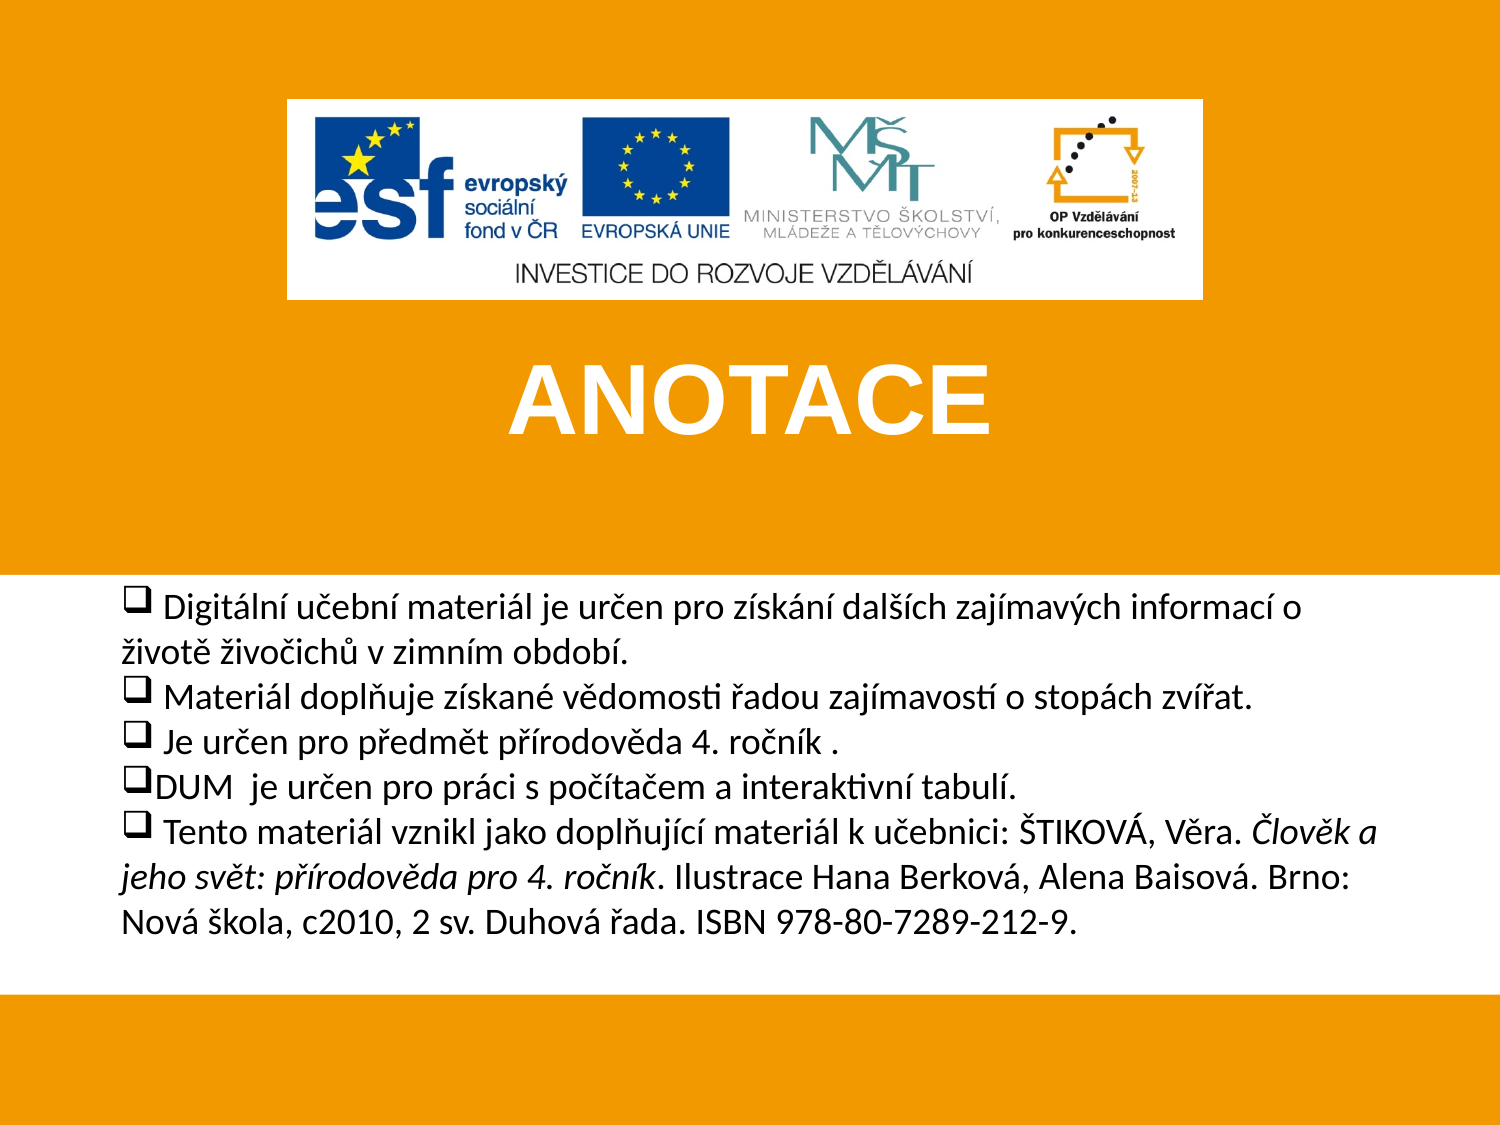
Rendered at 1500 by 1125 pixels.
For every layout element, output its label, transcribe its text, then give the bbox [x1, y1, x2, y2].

text_box Digitální učební materiál je určen pro získání dalších zajímavých informací o životě živočichů v zimním období. Materiál doplňuje získané vědomosti řadou zajímavostí o stopách zvířat. Je určen pro předmět přírodověda 4. ročník . DUM je určen pro práci s počítačem a interaktivní tabulí. Tento materiál vznikl jako doplňující materiál k učebnici: ŠTIKOVÁ, Věra. Člověk a jeho svět: přírodověda pro 4. ročník. Ilustrace Hana Berková, Alena Baisová. Brno: Nová škola, c2010, 2 sv. Duhová řada. ISBN 978-80-7289-212-9. [0, 574, 1500, 995]
picture [287, 99, 1203, 300]
text_box ANOTACE [0, 316, 1500, 472]
